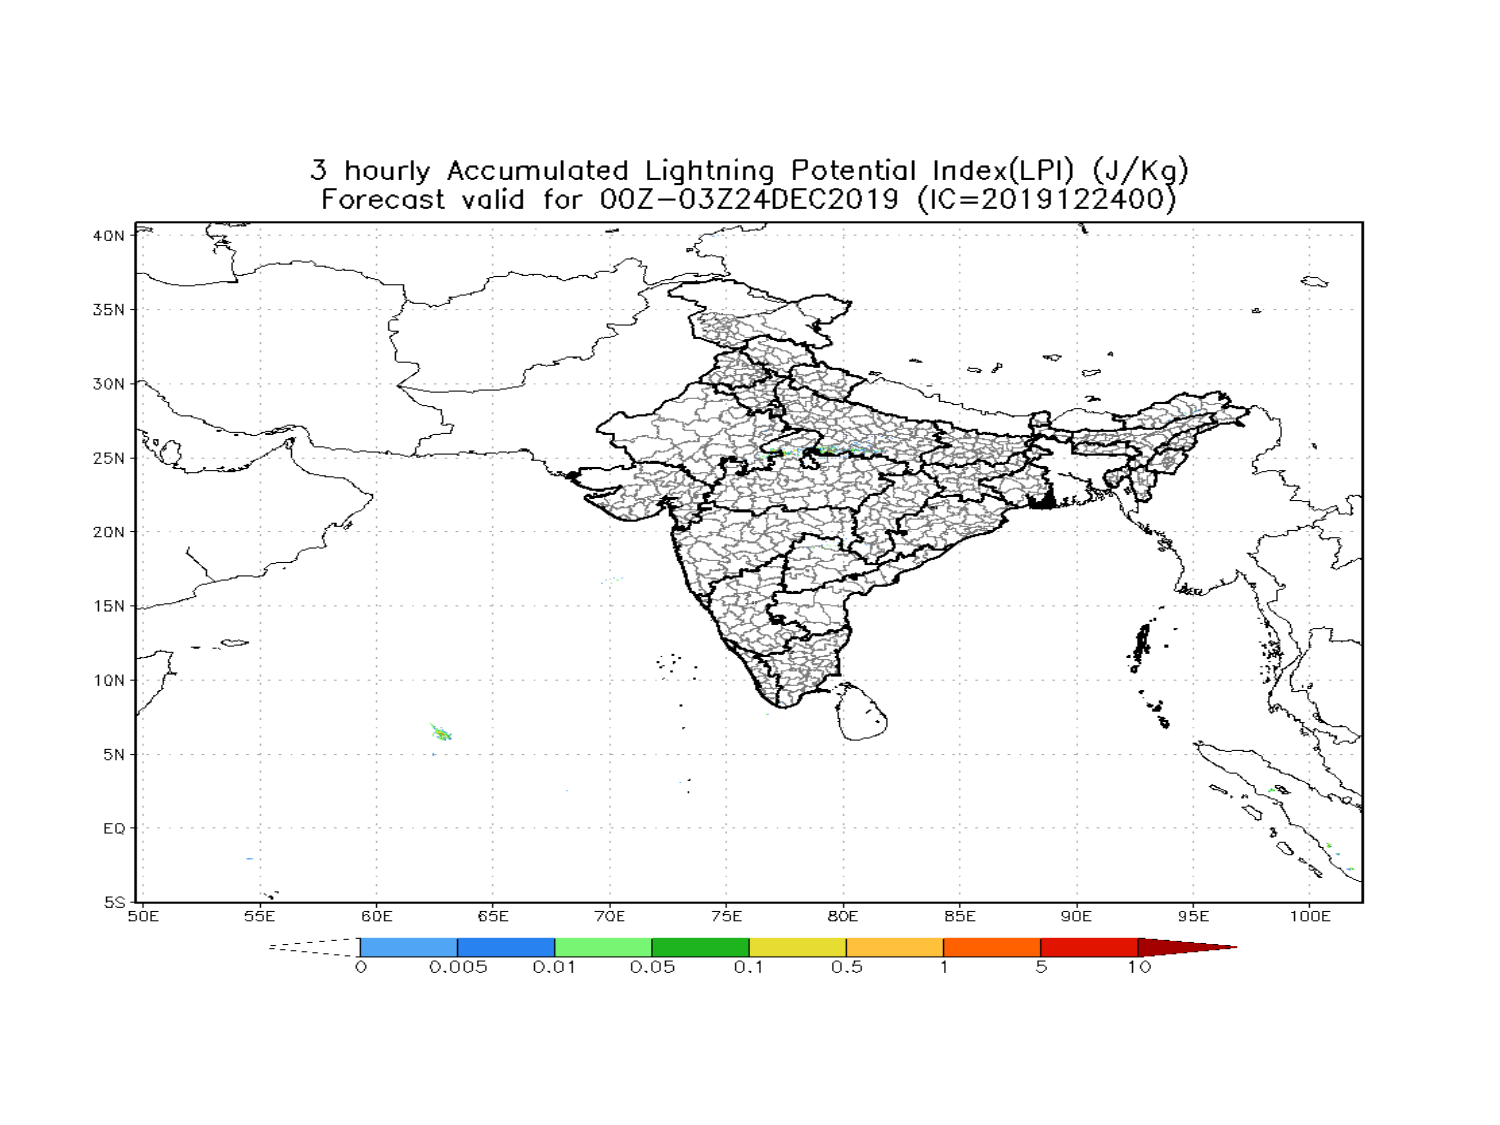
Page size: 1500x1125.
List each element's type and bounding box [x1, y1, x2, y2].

picture [74, 149, 1426, 976]
